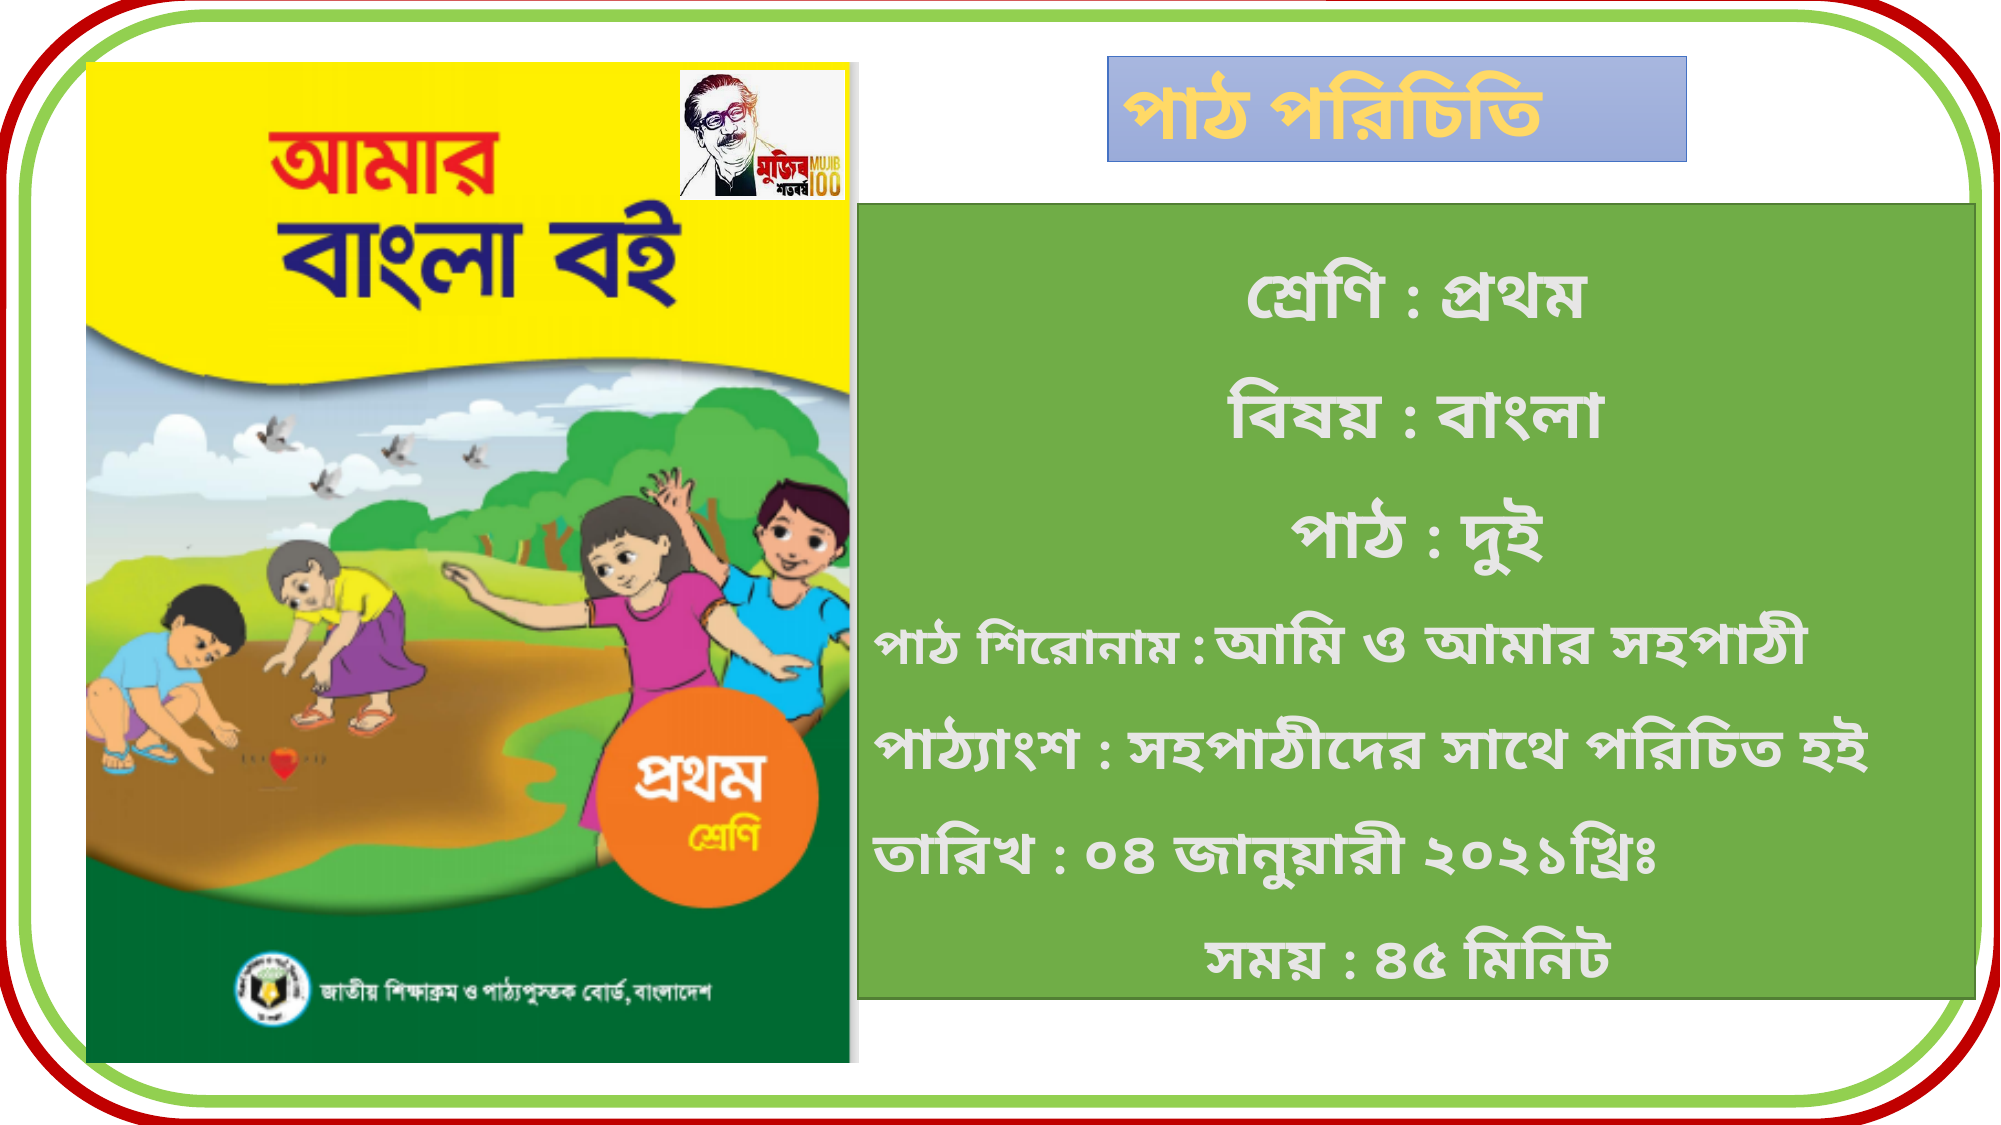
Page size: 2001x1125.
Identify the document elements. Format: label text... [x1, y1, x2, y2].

text_box [24, 15, 1977, 1057]
text_box [93, 1000, 1958, 1102]
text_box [86, 62, 859, 1063]
text_box শ্রেণি : প্রথম বিষয় : বাংলা পাঠ : দুই পাঠ শিরোনাম : আমি ও আমার সহপাঠী পাঠ্যাংশ : সহপাঠীদের সাথে পরিচিত হই তারিখ : ০৪ জানুয়ারী ২০২১খ্রিঃ সময় : ৪৫ মিনিট [859, 203, 1976, 1000]
text_box পাঠ পরিচিতি [1107, 56, 1687, 162]
text_box [0, 0, 2000, 1125]
